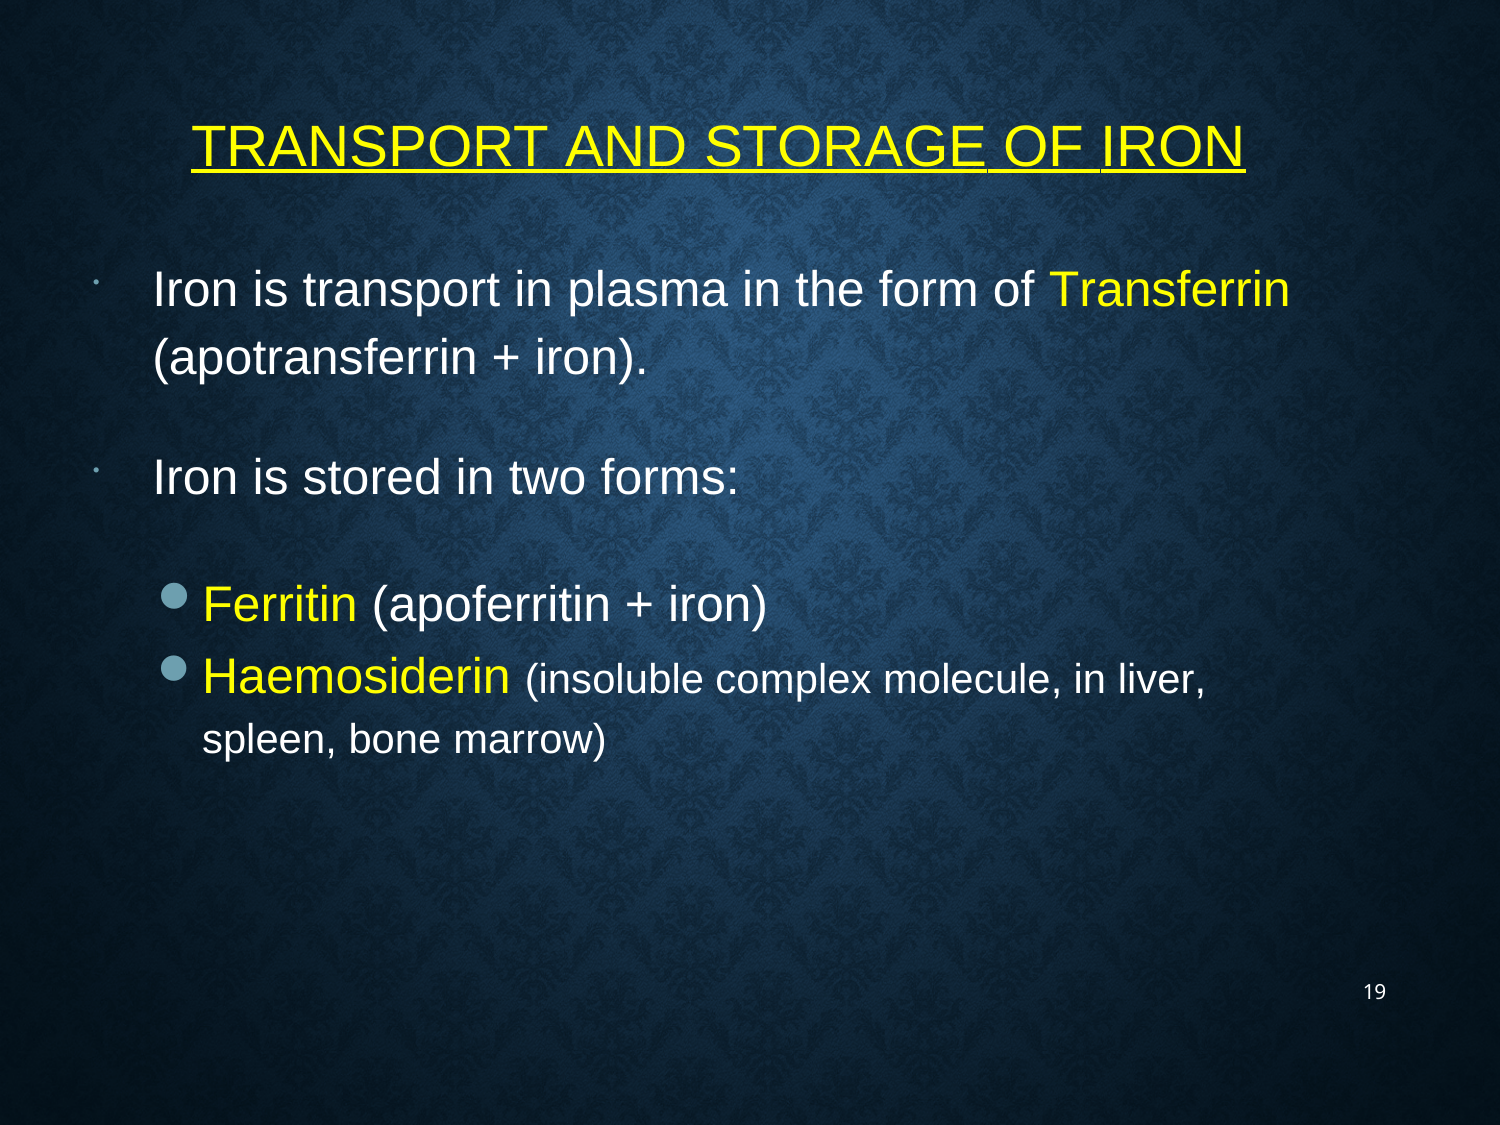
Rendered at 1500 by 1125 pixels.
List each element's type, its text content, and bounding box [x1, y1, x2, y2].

slide_number 19 [1293, 823, 1387, 1125]
text_box Iron is transport in plasma in the form of Transferrin (apotransferrin + iron). Iron is stored in two forms: Ferritin (apoferritin + iron) Haemosiderin (insoluble complex molecule, in liver, spleen, bone marrow) [87, 249, 1387, 823]
title Transport and storage of iron [80, 36, 1355, 237]
